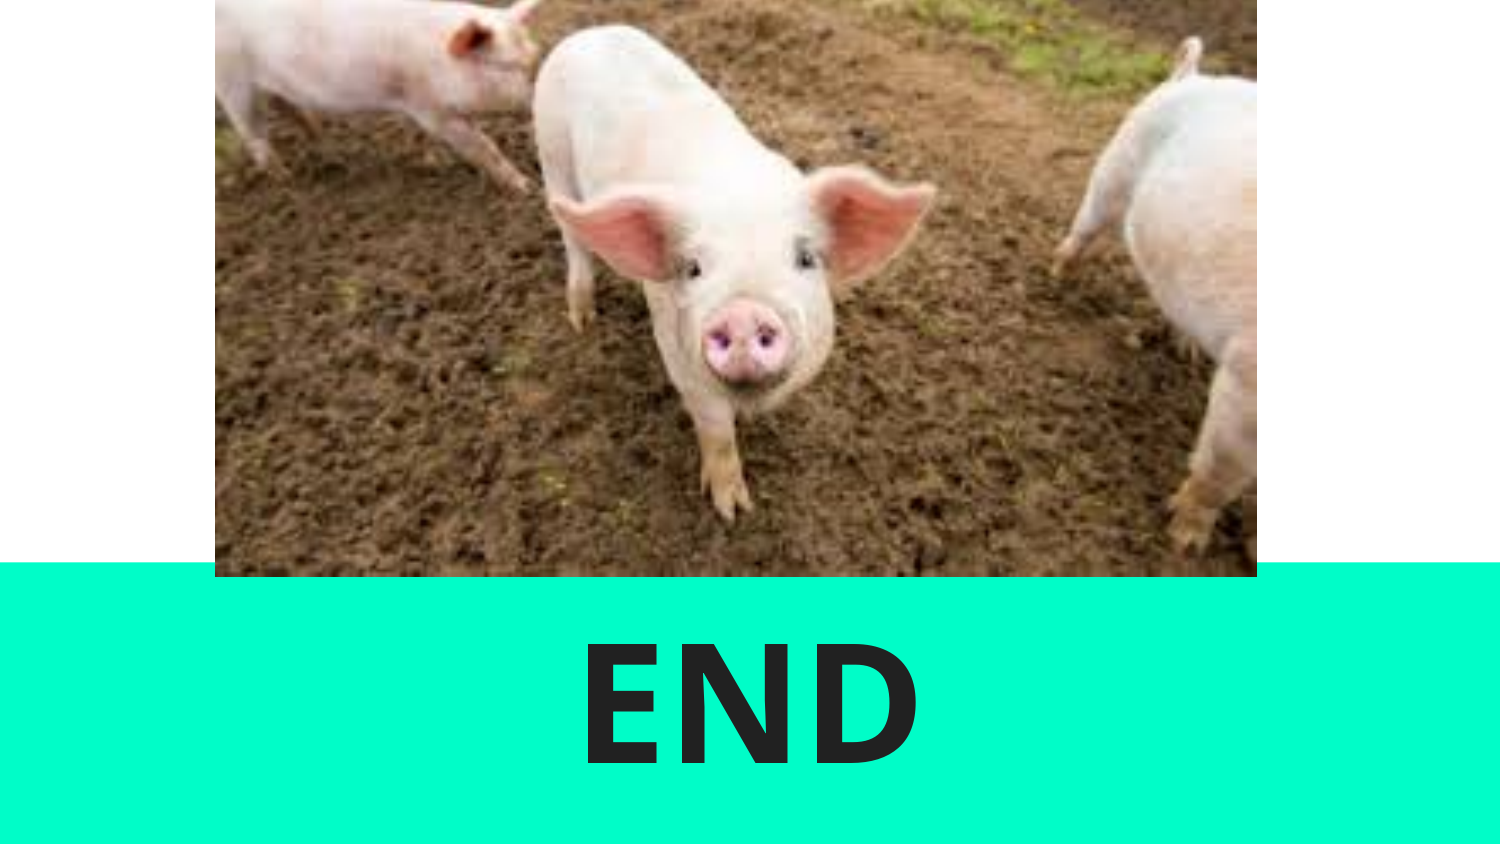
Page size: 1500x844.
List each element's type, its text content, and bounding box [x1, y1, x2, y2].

picture [215, 0, 1257, 577]
title END [434, 613, 1066, 781]
